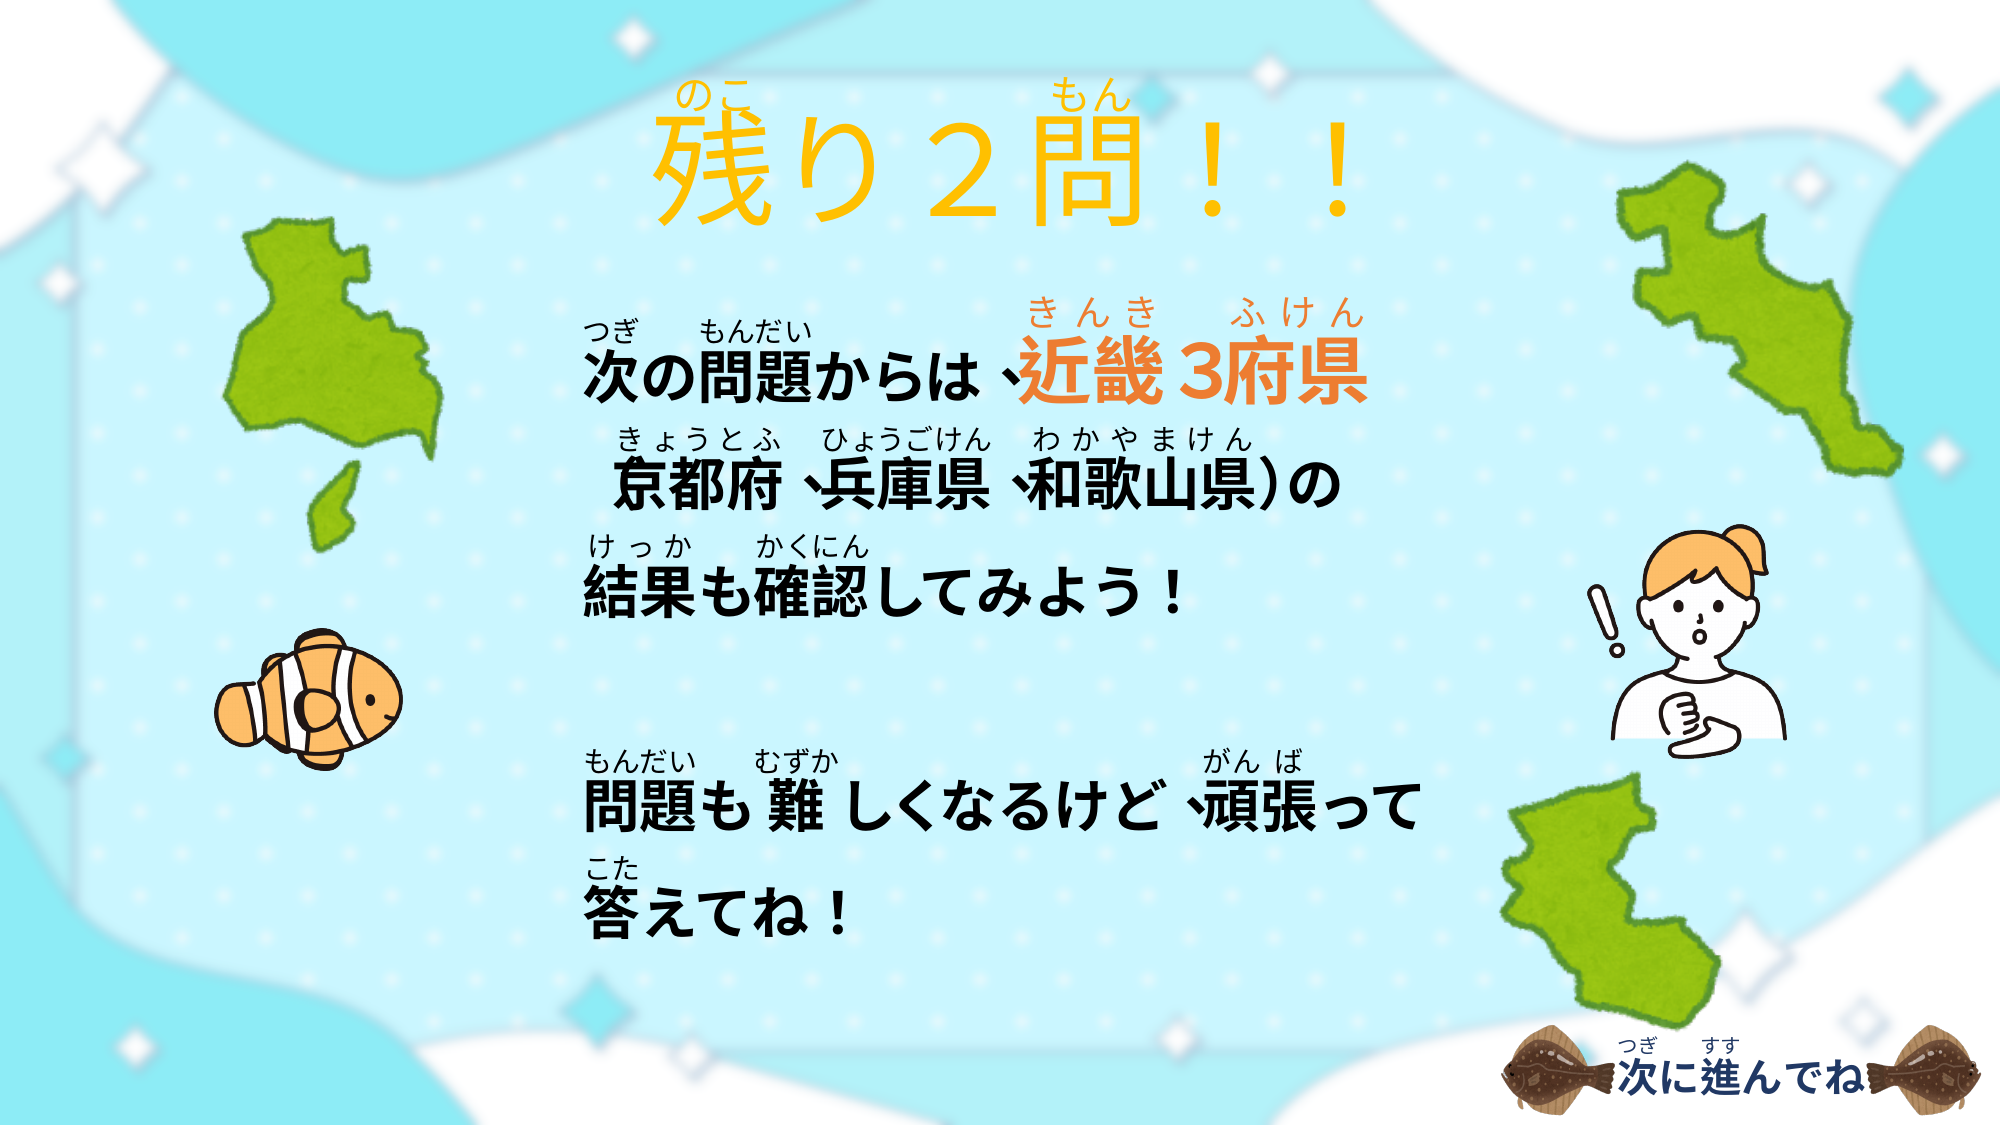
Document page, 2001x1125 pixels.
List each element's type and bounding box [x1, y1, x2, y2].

picture [0, 0, 2000, 1125]
text_box [180, 140, 582, 572]
text_box [582, 205, 1624, 1033]
text_box [582, 10, 1433, 205]
text_box [1433, 140, 1940, 572]
text_box [1499, 1008, 1983, 1125]
